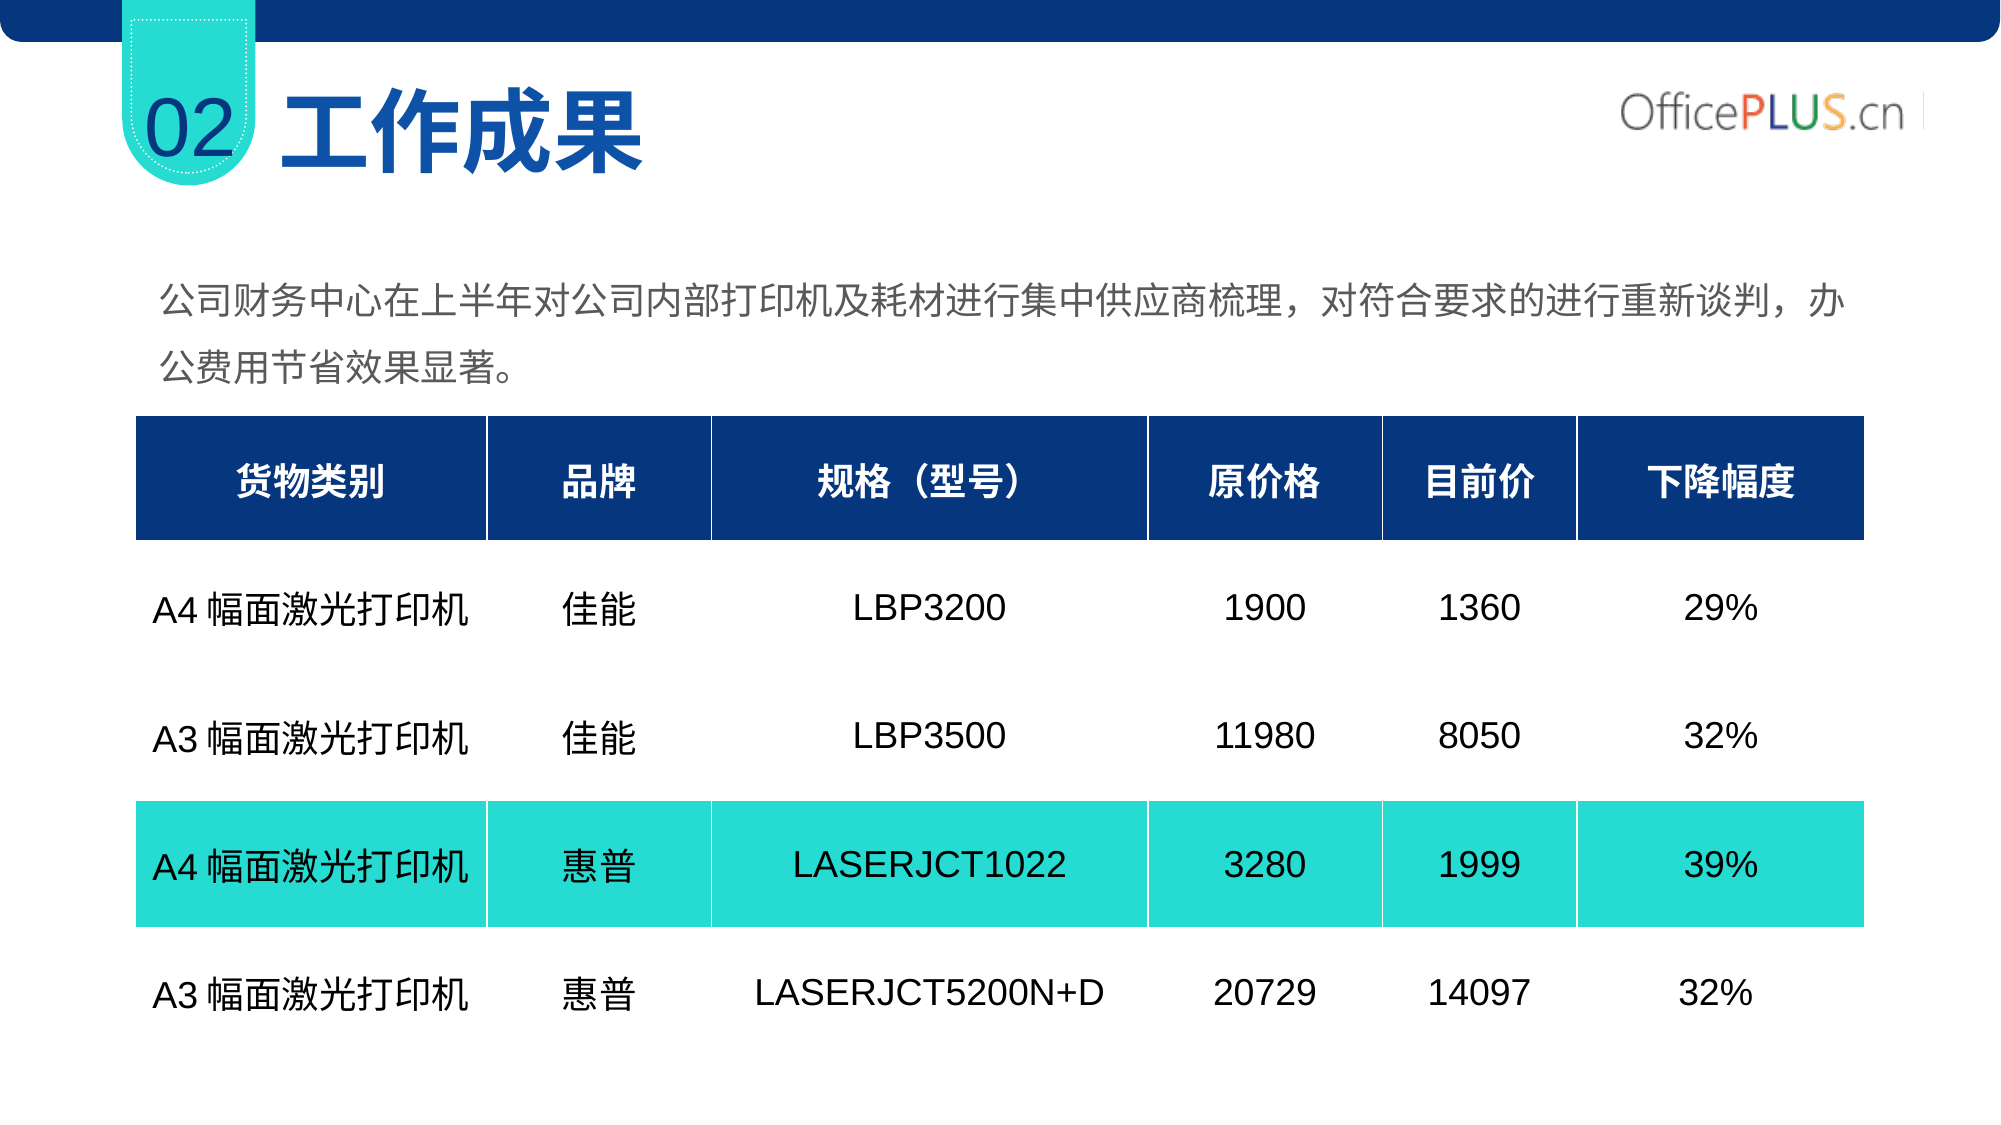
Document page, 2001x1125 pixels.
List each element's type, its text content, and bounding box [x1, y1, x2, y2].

table_header 规格（型号） [712, 416, 1147, 540]
table_header 原价格 [1149, 416, 1382, 540]
table_cell 佳能 [488, 672, 711, 799]
table_header 下降幅度 [1578, 416, 1864, 540]
table_cell 32% [1578, 672, 1864, 799]
table_cell 11980 [1149, 672, 1382, 799]
table_cell 佳能 [488, 546, 711, 671]
table_cell A4幅面激光打印机 [136, 546, 486, 671]
table_cell A3幅面激光打印机 [136, 672, 486, 799]
table_cell 惠普 [488, 929, 711, 1056]
text_box 工作成果 [263, 19, 717, 238]
table_cell LASERJCT1022 [712, 801, 1147, 927]
table_cell A3幅面激光打印机 [136, 929, 486, 1056]
table_cell 1900 [1149, 546, 1382, 671]
table_cell 3280 [1149, 801, 1382, 927]
table_header 品牌 [488, 416, 711, 540]
table_cell LASERJCT5200N+D [712, 929, 1147, 1056]
table_cell LBP3200 [712, 546, 1147, 671]
table_cell 1999 [1383, 801, 1576, 927]
table_header 目前价 [1383, 416, 1576, 540]
table_cell 20729 [1149, 929, 1382, 1056]
table_cell LBP3500 [712, 672, 1147, 799]
table_cell 14097 [1383, 929, 1576, 1056]
picture [1606, 76, 1924, 142]
table_cell 惠普 [488, 801, 711, 927]
table_cell A4幅面激光打印机 [136, 801, 486, 927]
text_box 02 [77, 0, 304, 156]
table_header 货物类别 [136, 416, 486, 540]
text_box 公司财务中心在上半年对公司内部打印机及耗材进行集中供应商梳理，对符合要求的进行重新谈判，办公费用节省效果显著。 [143, 246, 1869, 391]
table_cell 8050 [1383, 672, 1576, 799]
table_cell 1360 [1383, 546, 1576, 671]
table_cell 39% [1578, 801, 1864, 927]
table_cell 32% [1578, 929, 1864, 1056]
table_cell 29% [1578, 546, 1864, 671]
